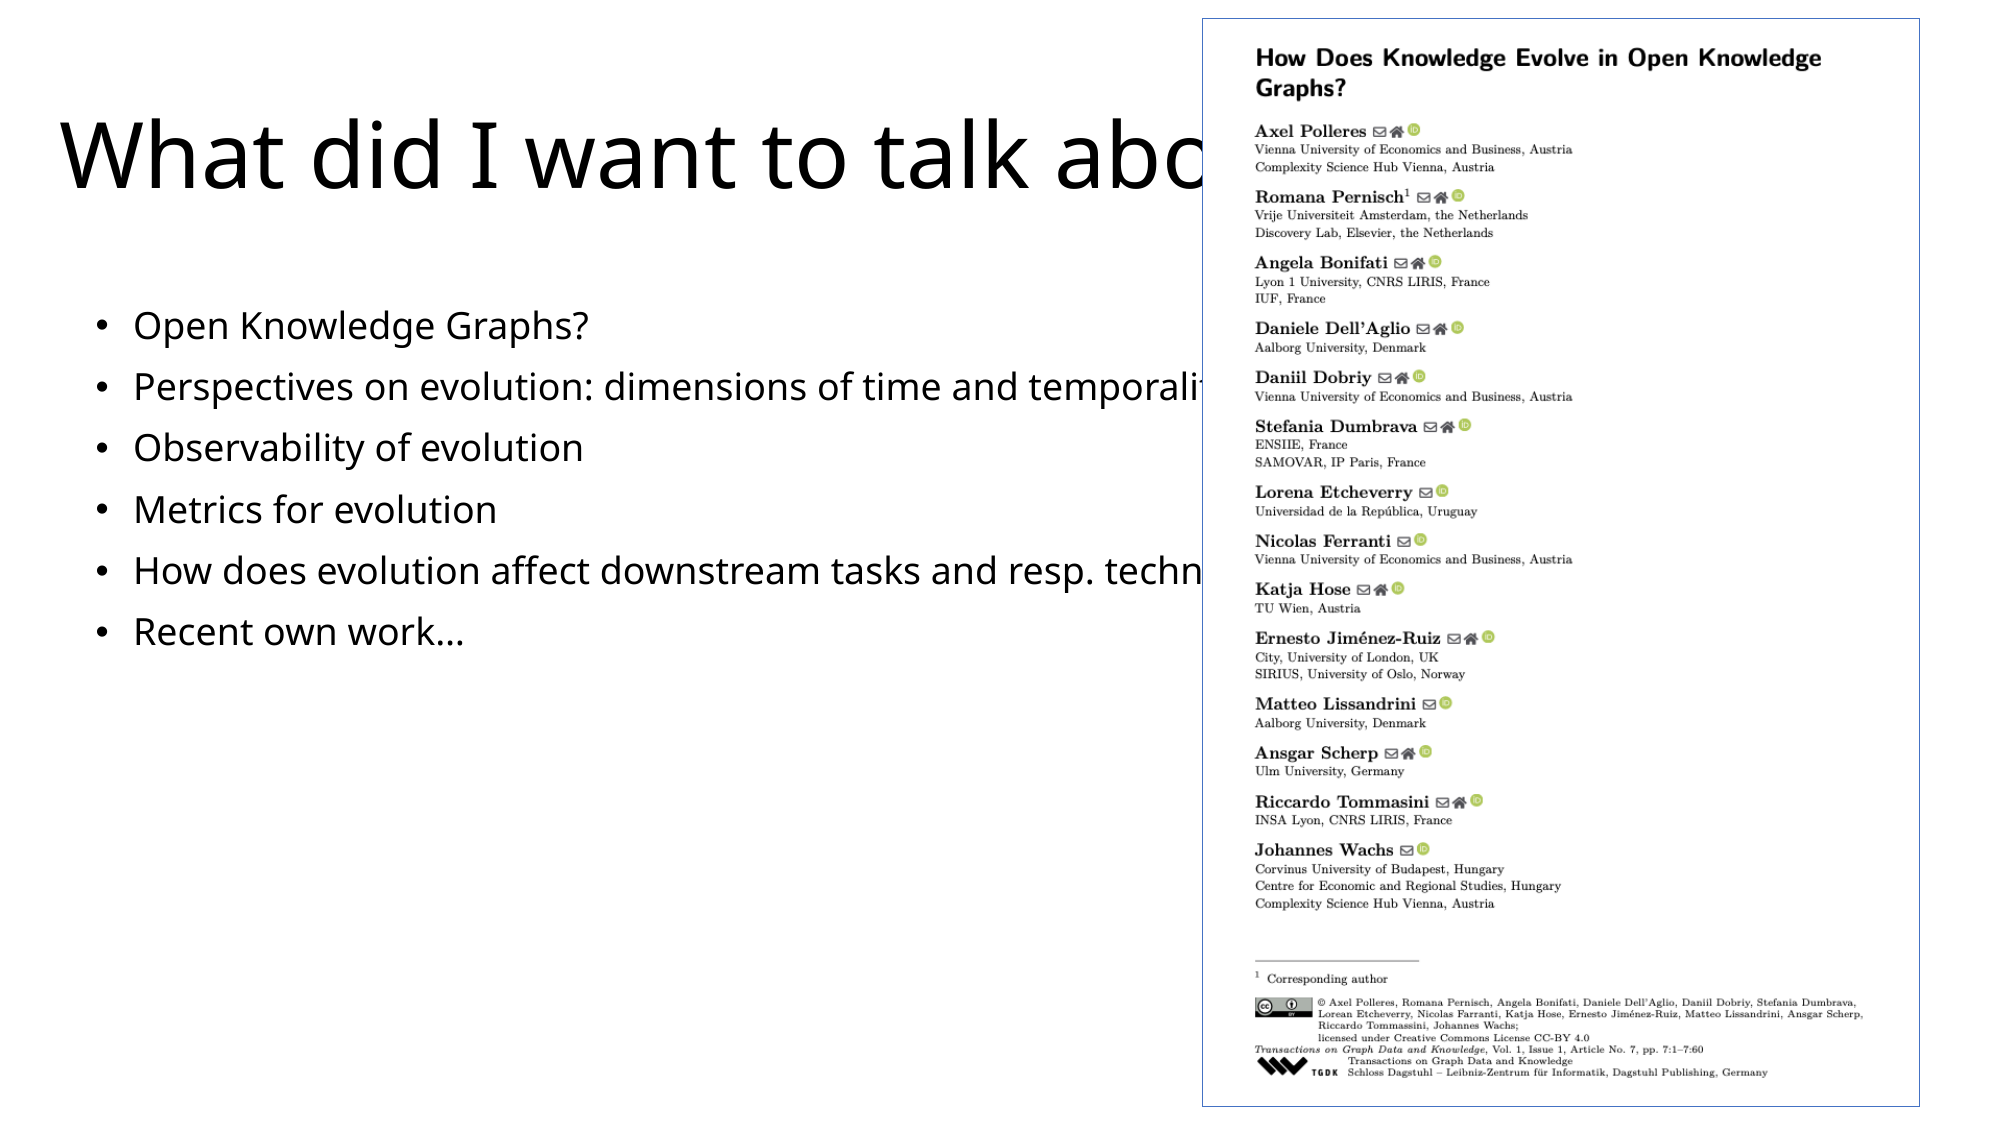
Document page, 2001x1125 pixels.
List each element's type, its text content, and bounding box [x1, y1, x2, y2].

picture [1202, 18, 1920, 1107]
title What did I want to talk about? [44, 50, 1202, 268]
list Open Knowledge Graphs? Perspectives on evolution: dimensions of time and temporality Observability of evolution Metrics for evolution How does evolution affect downstream tasks and resp. techniques? Recent own work… [80, 299, 1202, 1014]
